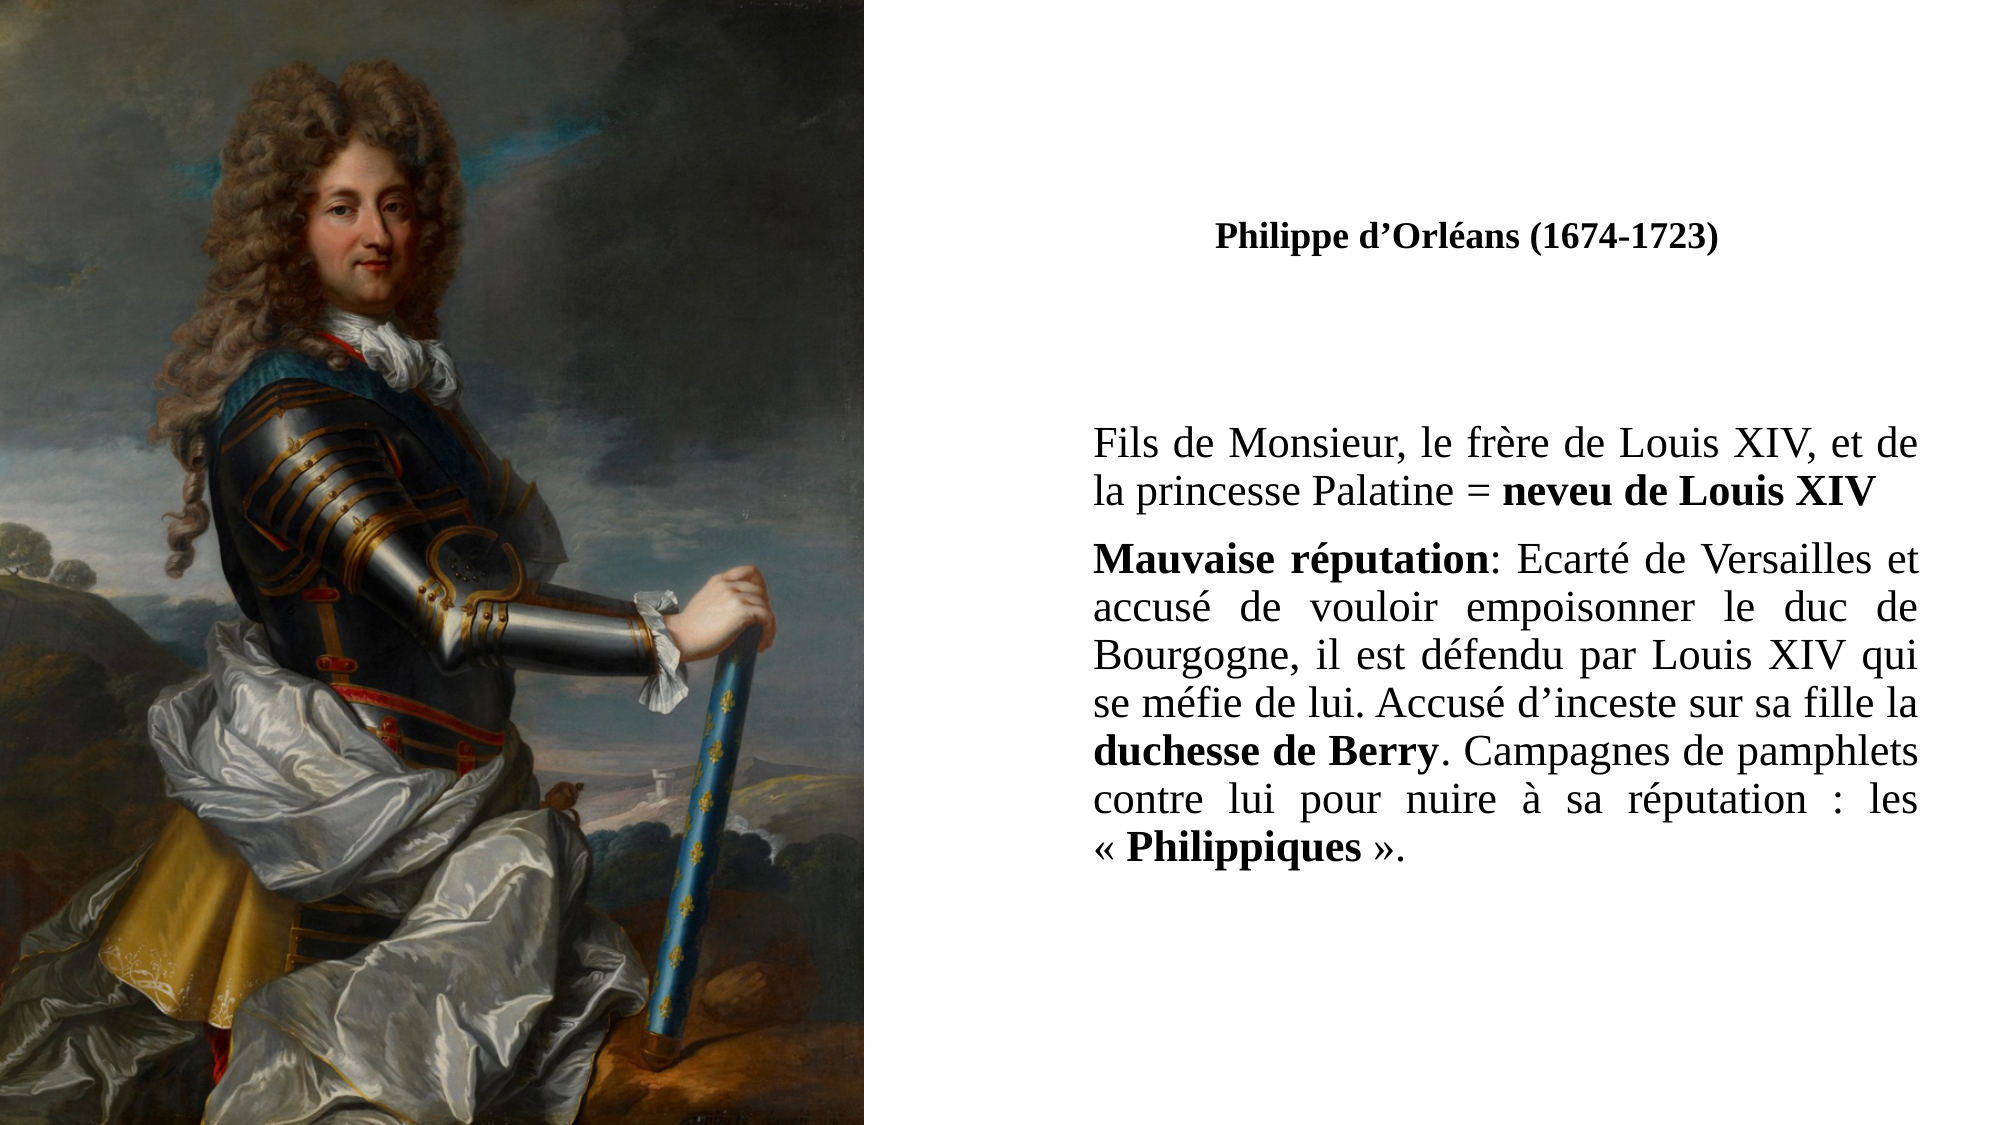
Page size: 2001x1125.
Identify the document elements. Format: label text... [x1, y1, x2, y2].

title Philippe d’Orléans (1674-1723) [1200, 114, 1744, 359]
list Fils de Monsieur, le frère de Louis XIV, et de la princesse Palatine = neveu de Louis XIV Mauvaise réputation: Ecarté de Versailles et accusé de vouloir empoisonner le duc de Bourgogne, il est défendu par Louis XIV qui se méfie de lui. Accusé d’inceste sur sa fille la duchesse de Berry. Campagnes de pamphlets contre lui pour nuire à sa réputation : les « Philippiques ». [1078, 412, 1936, 882]
picture [0, 0, 864, 1125]
